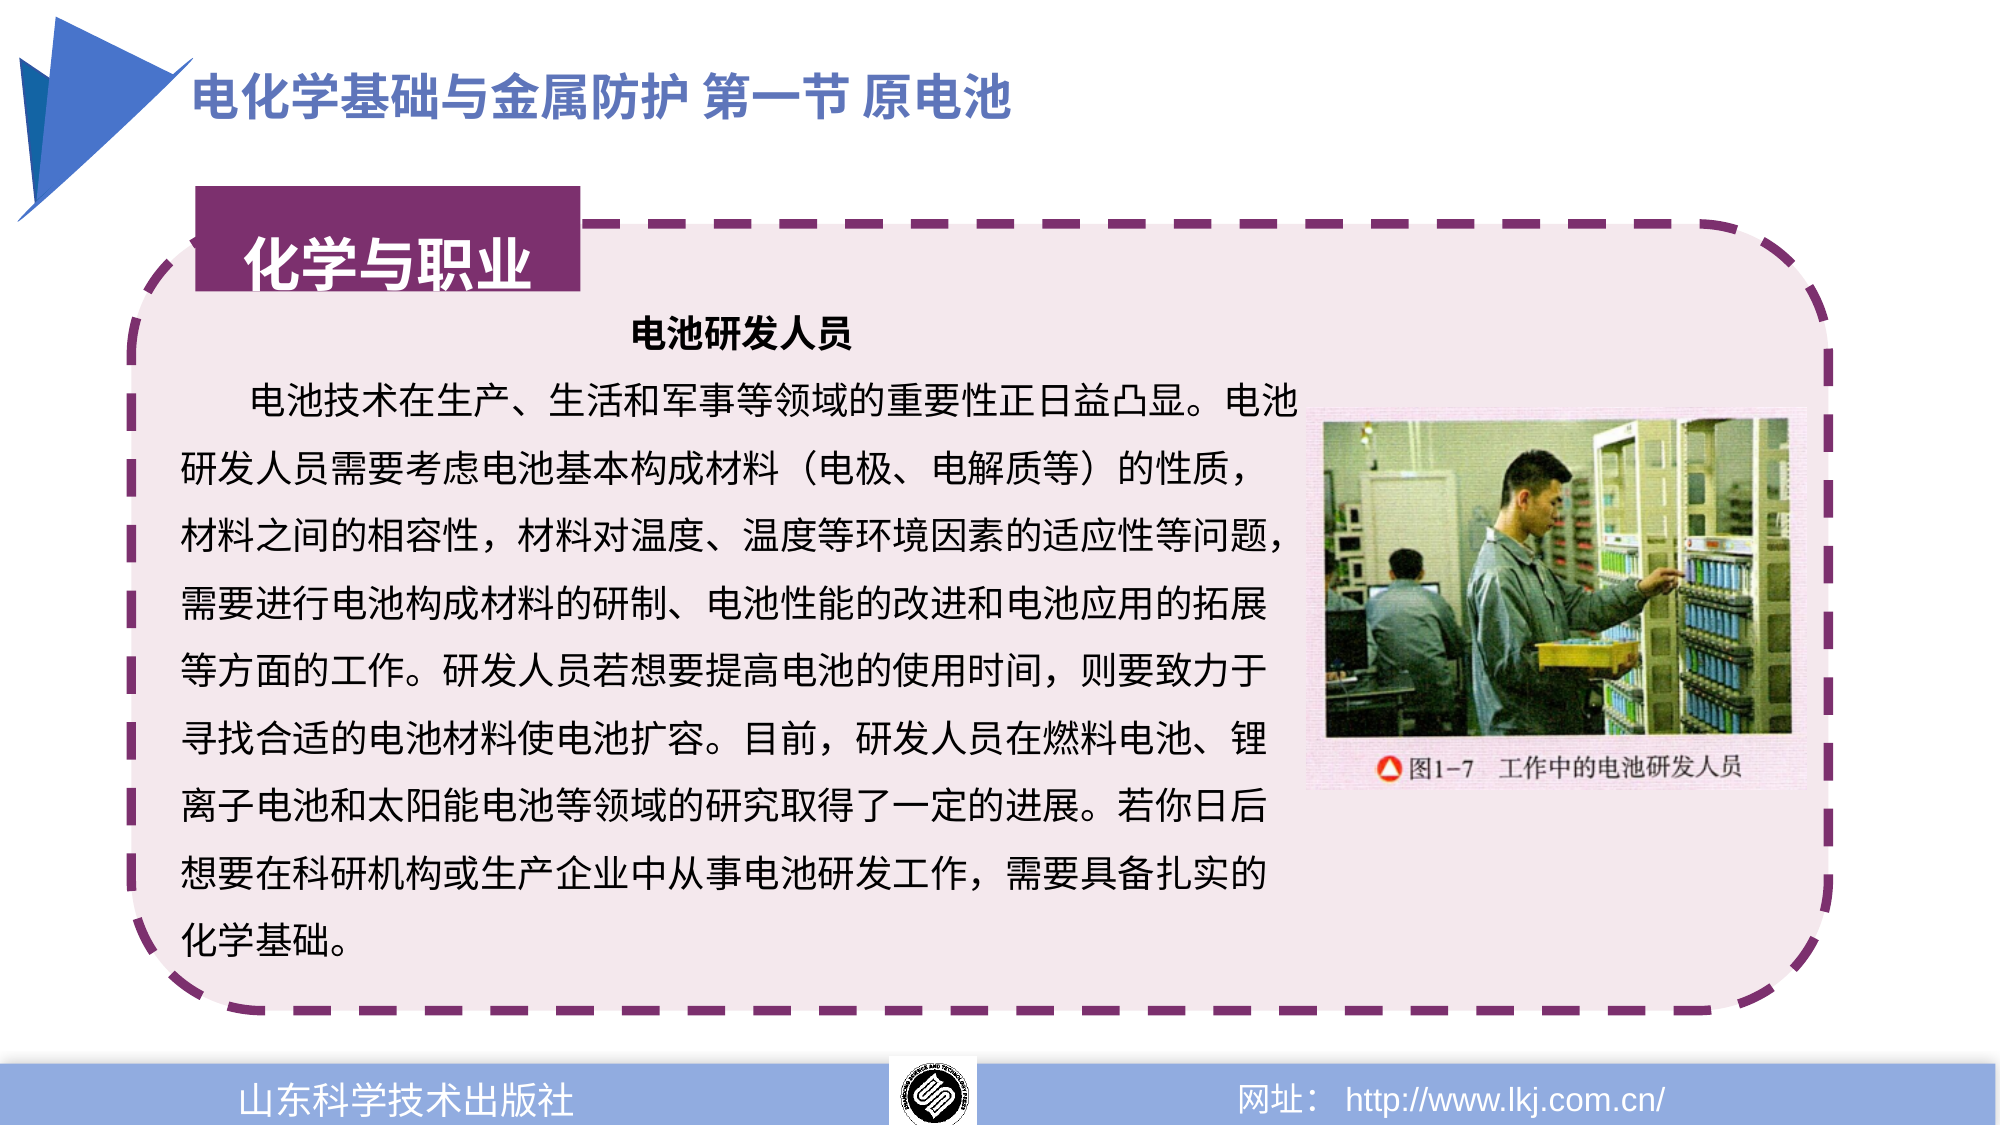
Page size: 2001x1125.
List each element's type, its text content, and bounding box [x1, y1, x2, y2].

text_box 网址：http://www.lkj.com.cn/ [1222, 1070, 1890, 1125]
text_box 电池研发人员 电池技术在生产、生活和军事等领域的重要性正日益凸显。电池研发人员需要考虑电池基本构成材料（电极、电解质等）的性质，材料之间的相容性，材料对温度、温度等环境因素的适应性等问题，需要进行电池构成材料的研制、电池性能的改进和电池应用的拓展等方面的工作。研发人员若想要提高电池的使用时间，则要致力于寻找合适的电池材料使电池扩容。目前，研发人员在燃料电池、锂离子电池和太阳能电池等领域的研究取得了一定的进展。若你日后想要在科研机构或生产企业中从事电池研发工作，需要具备扎实的化学基础。 [165, 280, 1319, 947]
picture [889, 1055, 978, 1125]
text_box [978, 1062, 1997, 1125]
text_box [130, 222, 1830, 1012]
text_box [0, 1062, 889, 1125]
text_box 山东科学技术出版社 [222, 1069, 889, 1125]
text_box 化学与职业 [195, 186, 581, 280]
text_box 电化学基础与金属防护 第一节 原电池 [226, 58, 1257, 134]
picture [1305, 407, 1807, 791]
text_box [0, 29, 226, 182]
